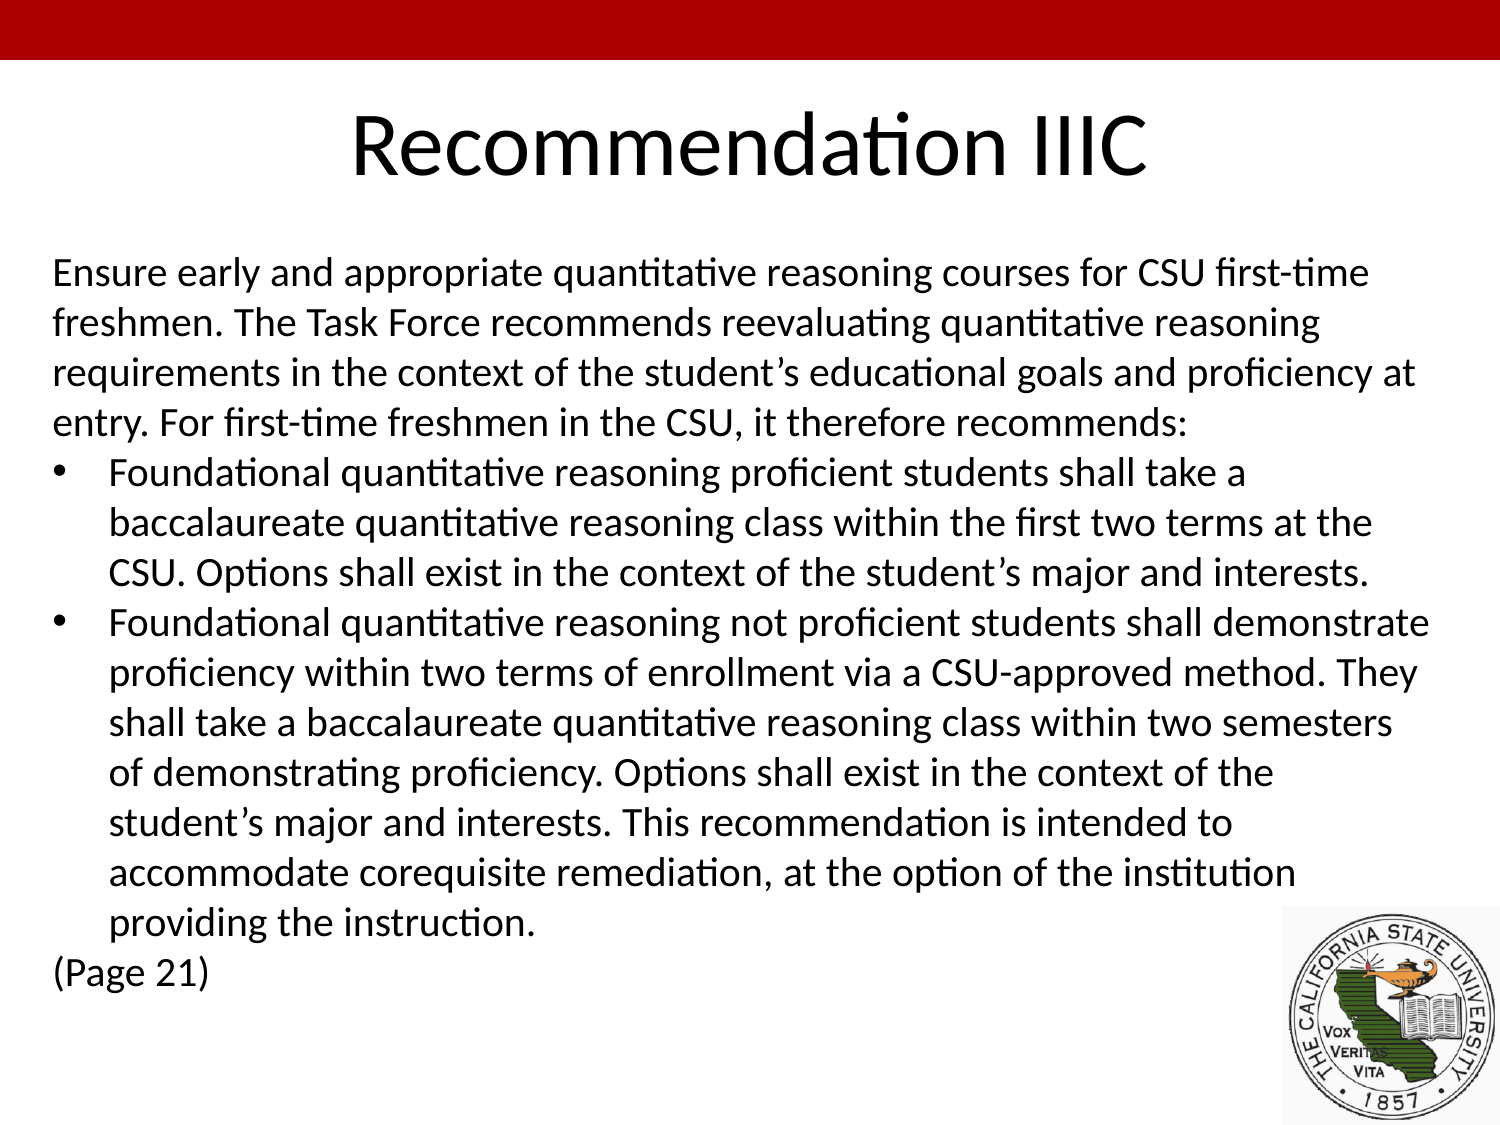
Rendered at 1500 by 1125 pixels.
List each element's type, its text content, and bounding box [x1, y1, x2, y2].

picture [1281, 906, 1500, 1125]
text_box Recommendation IIIC [75, 45, 1425, 233]
text_box Ensure early and appropriate quantitative reasoning courses for CSU first-time freshmen. The Task Force recommends reevaluating quantitative reasoning requirements in the context of the student’s educational goals and proficiency at entry. For first-time freshmen in the CSU, it therefore recommends: Foundational quantitative reasoning proficient students shall take a baccalaureate quantitative reasoning class within the first two terms at the CSU. Options shall exist in the context of the student’s major and interests. Foundational quantitative reasoning not proficient students shall demonstrate proficiency within two terms of enrollment via a CSU-approved method. They shall take a baccalaureate quantitative reasoning class within two semesters of demonstrating proficiency. Options shall exist in the context of the student’s major and interests. This recommendation is intended to accommodate corequisite remediation, at the option of the institution providing the instruction. (Page 21) [37, 237, 1450, 1088]
